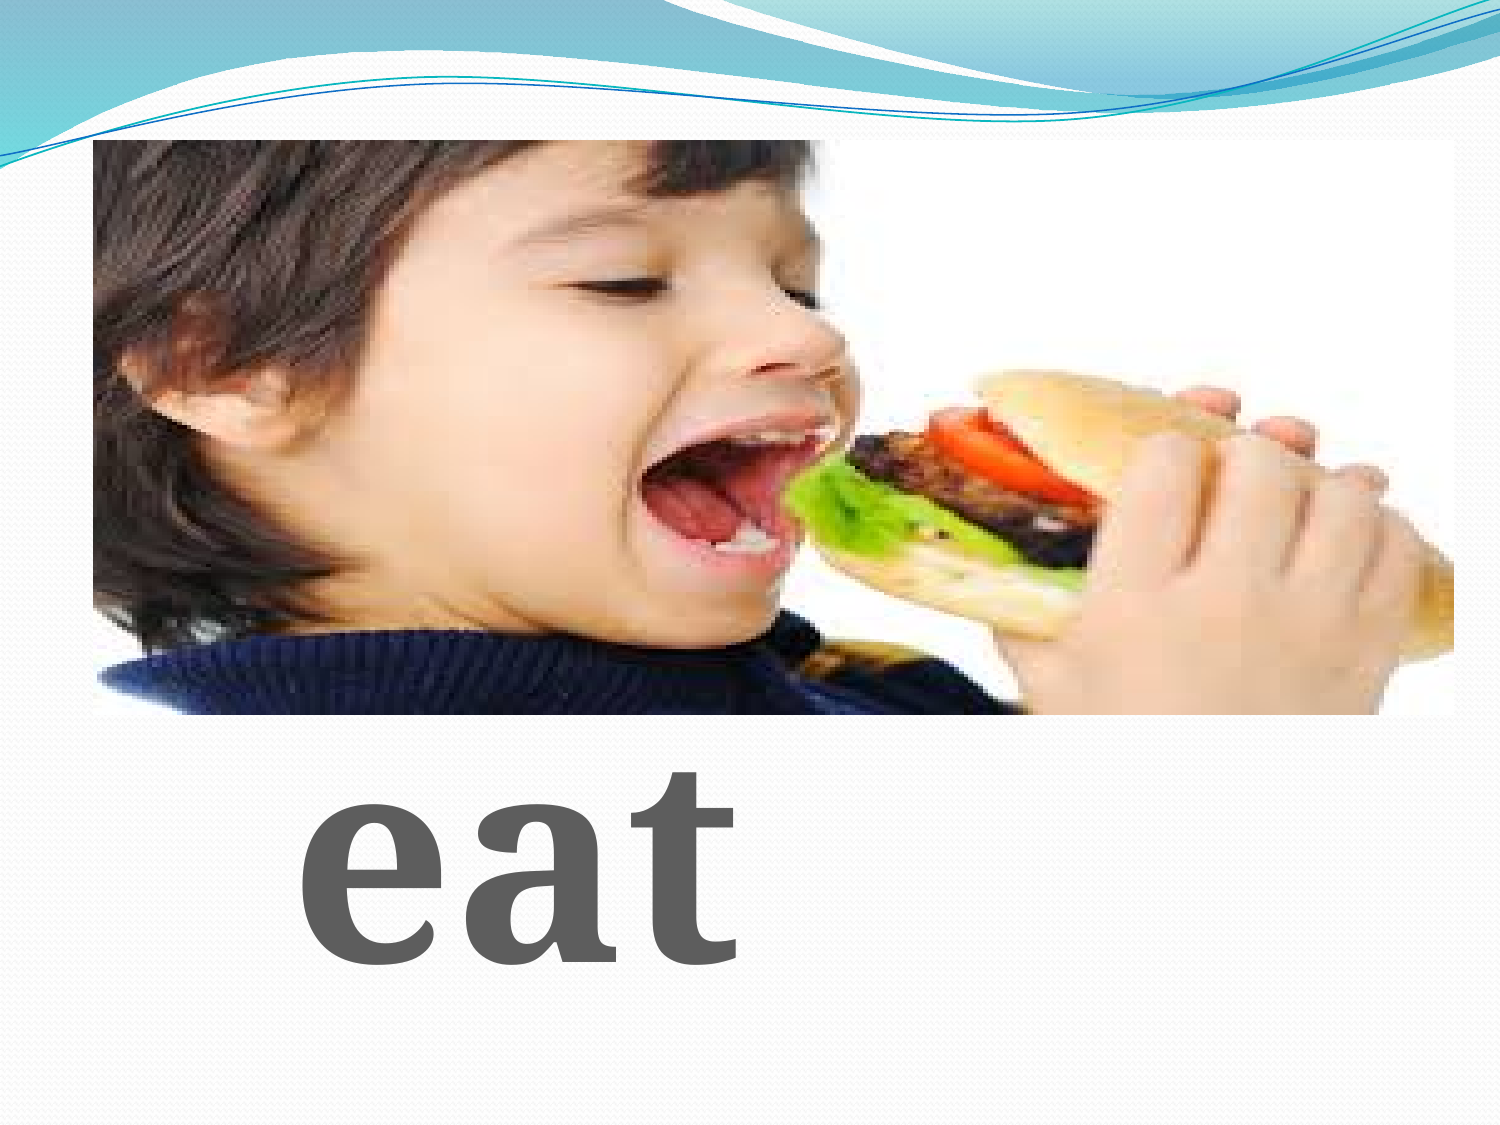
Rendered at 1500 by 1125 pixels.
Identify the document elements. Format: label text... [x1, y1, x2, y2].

picture [93, 140, 1454, 716]
text_box eat [70, 667, 961, 1028]
